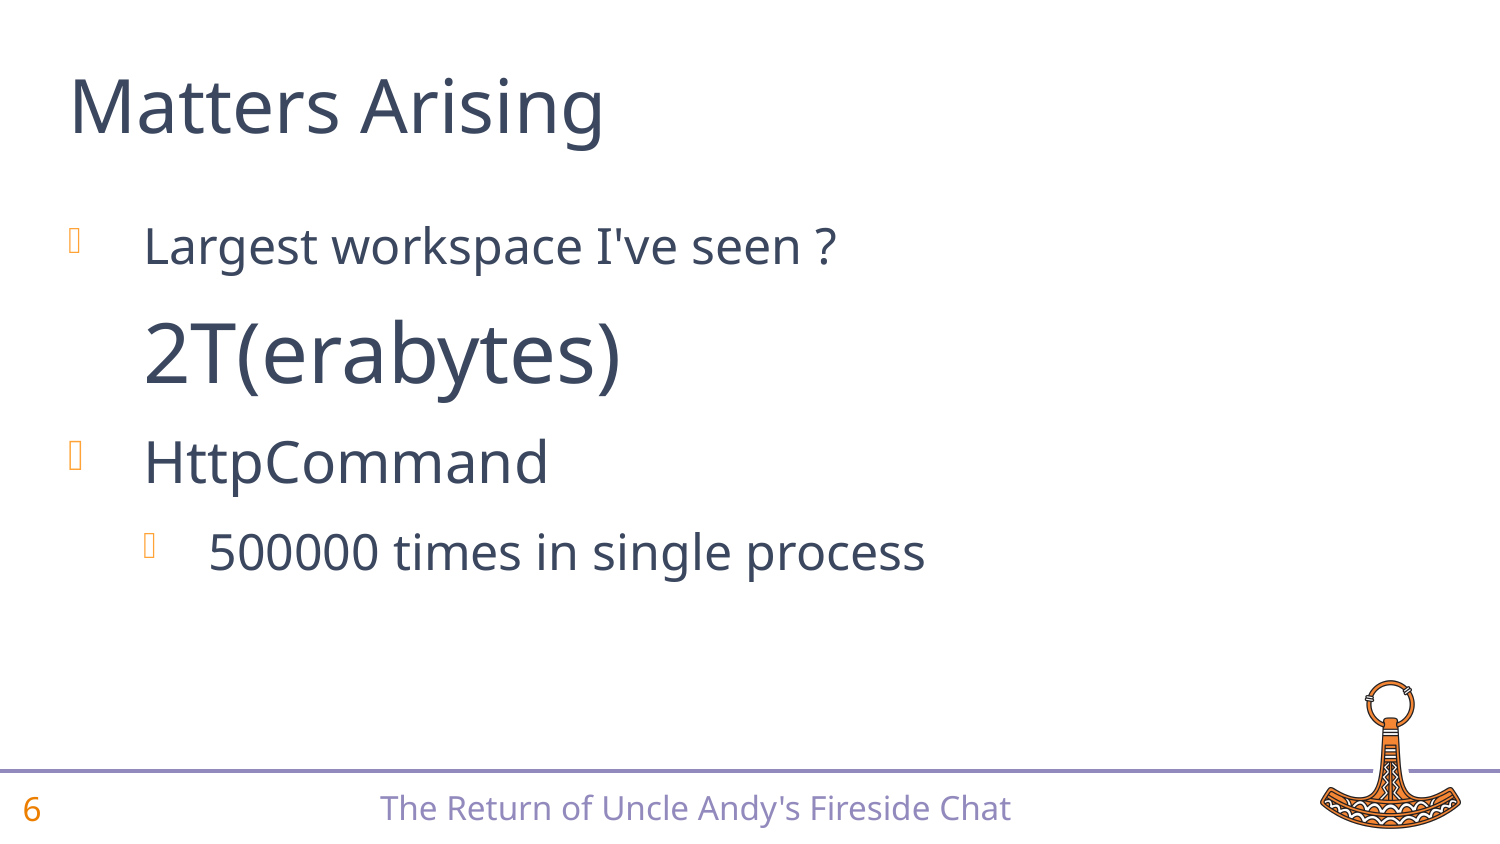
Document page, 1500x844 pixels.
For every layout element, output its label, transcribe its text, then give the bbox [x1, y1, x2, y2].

title Matters Arising [53, 43, 1203, 157]
picture [1320, 680, 1461, 829]
list Largest workspace I've seen ? 2T(erabytes) HttpCommand 500000 times in single process [53, 207, 1053, 740]
